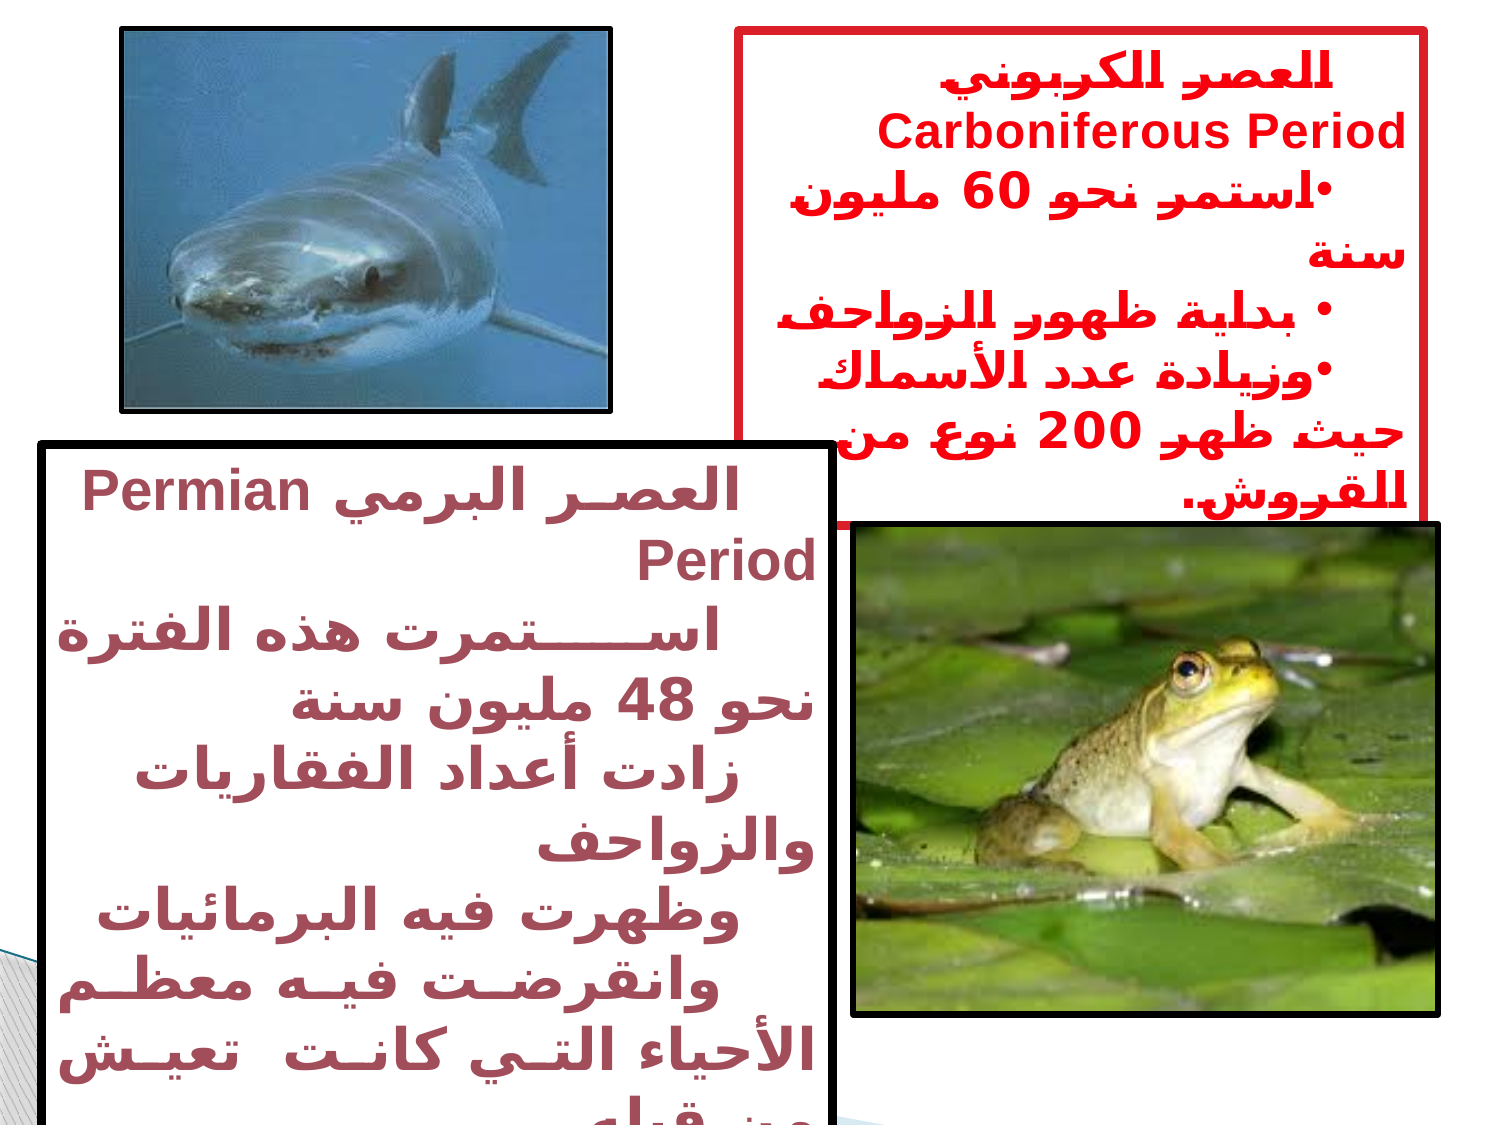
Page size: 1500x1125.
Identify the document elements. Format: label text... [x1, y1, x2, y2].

picture [123, 30, 609, 410]
text_box العصر الكربوني Carboniferous Period استمر نحو 60 مليون سنة بداية ظهور الزواحف وزيادة عدد الأسماك حيث ظهر 200 نوع من القروش. [734, 26, 1428, 530]
text_box العصر البرمي Permian Period استمرت هذه الفترة نحو 48 مليون سنة زادت أعداد الفقاريات والزواحف وظهرت فيه البرمائيات وانقرضت فيه معظم الأحياء التي كانت تعيش من قبله ترسبت الأملاح بسبب إرتفاع الحرارة. [37, 440, 837, 1125]
picture [856, 526, 1436, 1012]
